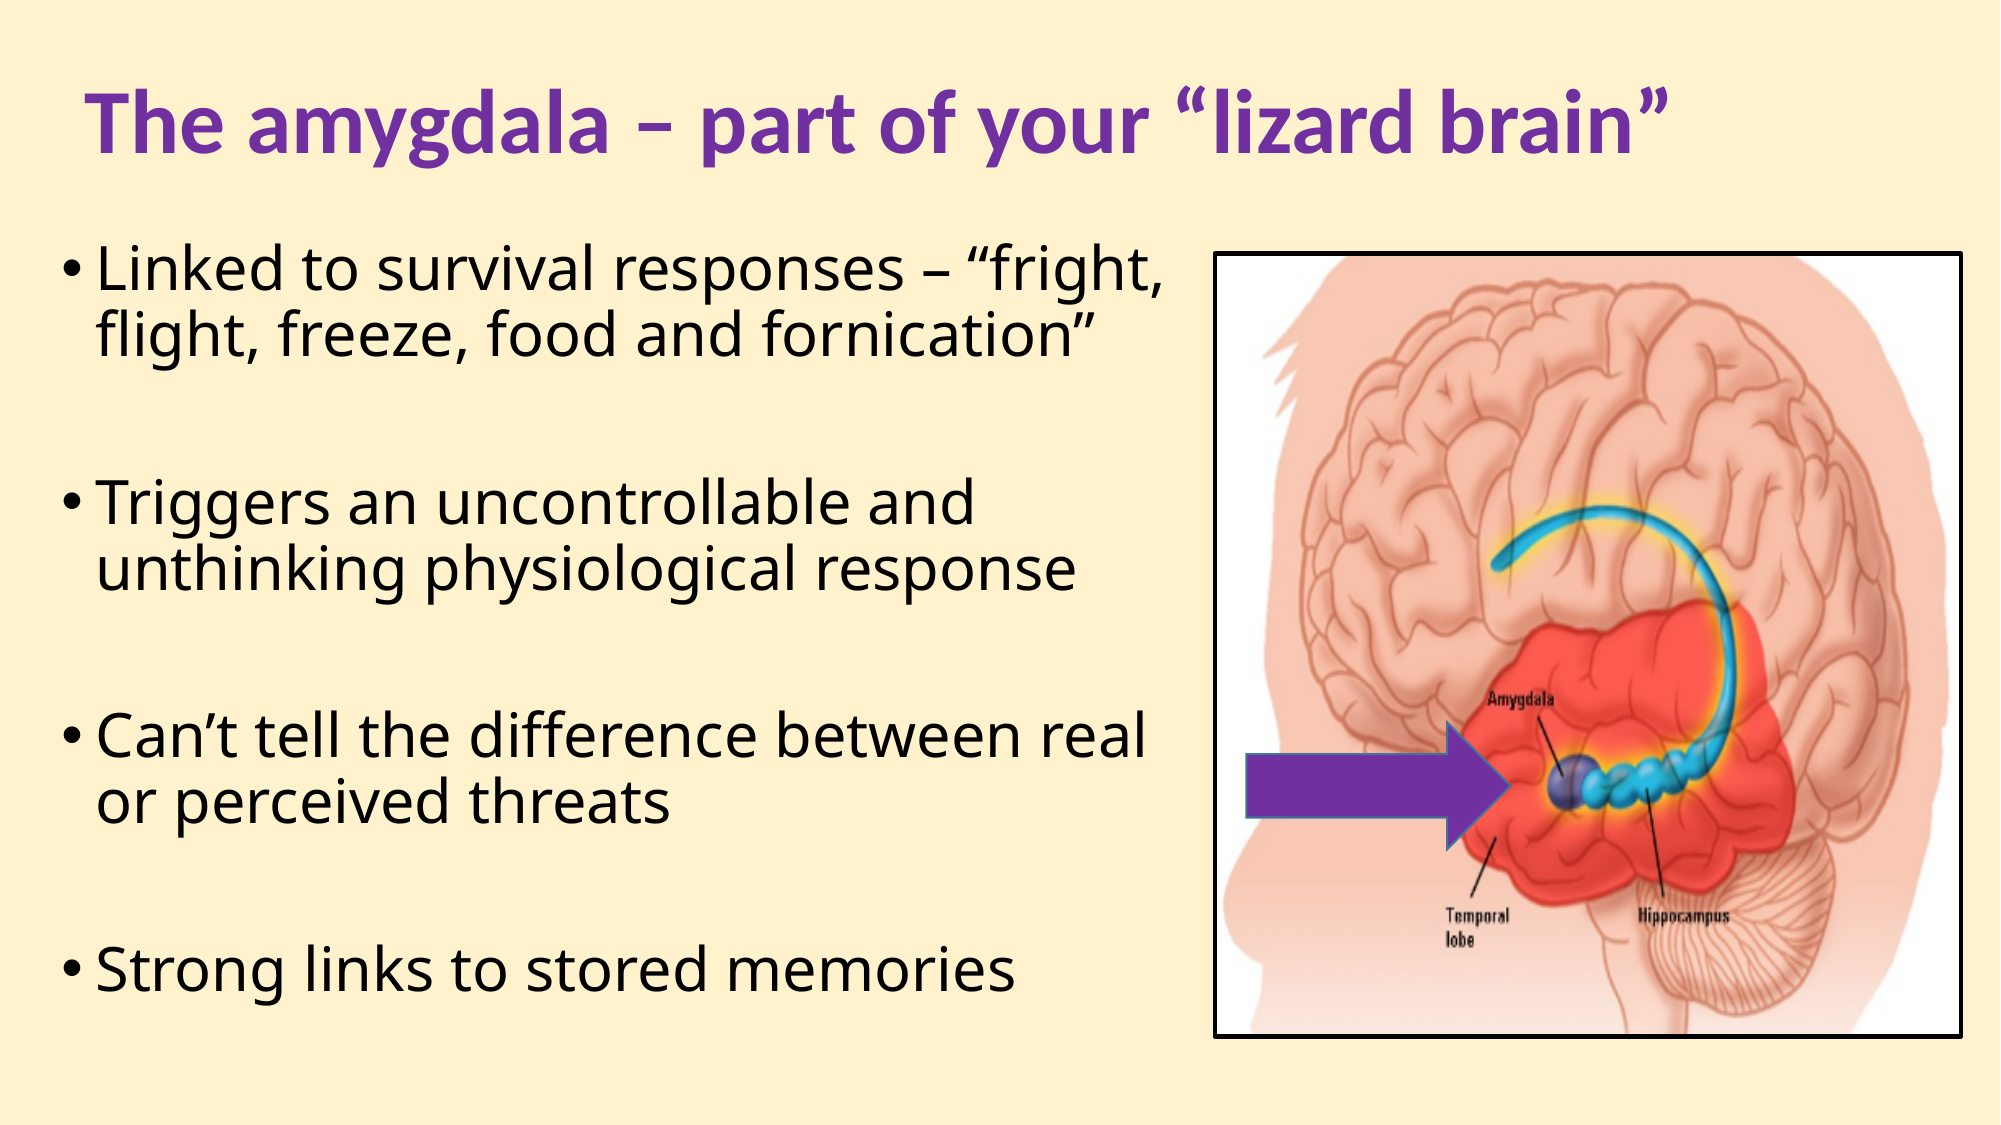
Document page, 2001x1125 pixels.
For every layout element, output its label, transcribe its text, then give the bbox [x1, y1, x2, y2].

list Linked to survival responses – “fright, flight, freeze, food and fornication” Triggers an uncontrollable and unthinking physiological response Can’t tell the difference between real or perceived threats Strong links to stored memories [46, 230, 1194, 1051]
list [1216, 255, 1959, 1035]
title The amygdala – part of your “lizard brain” [69, 36, 1795, 212]
